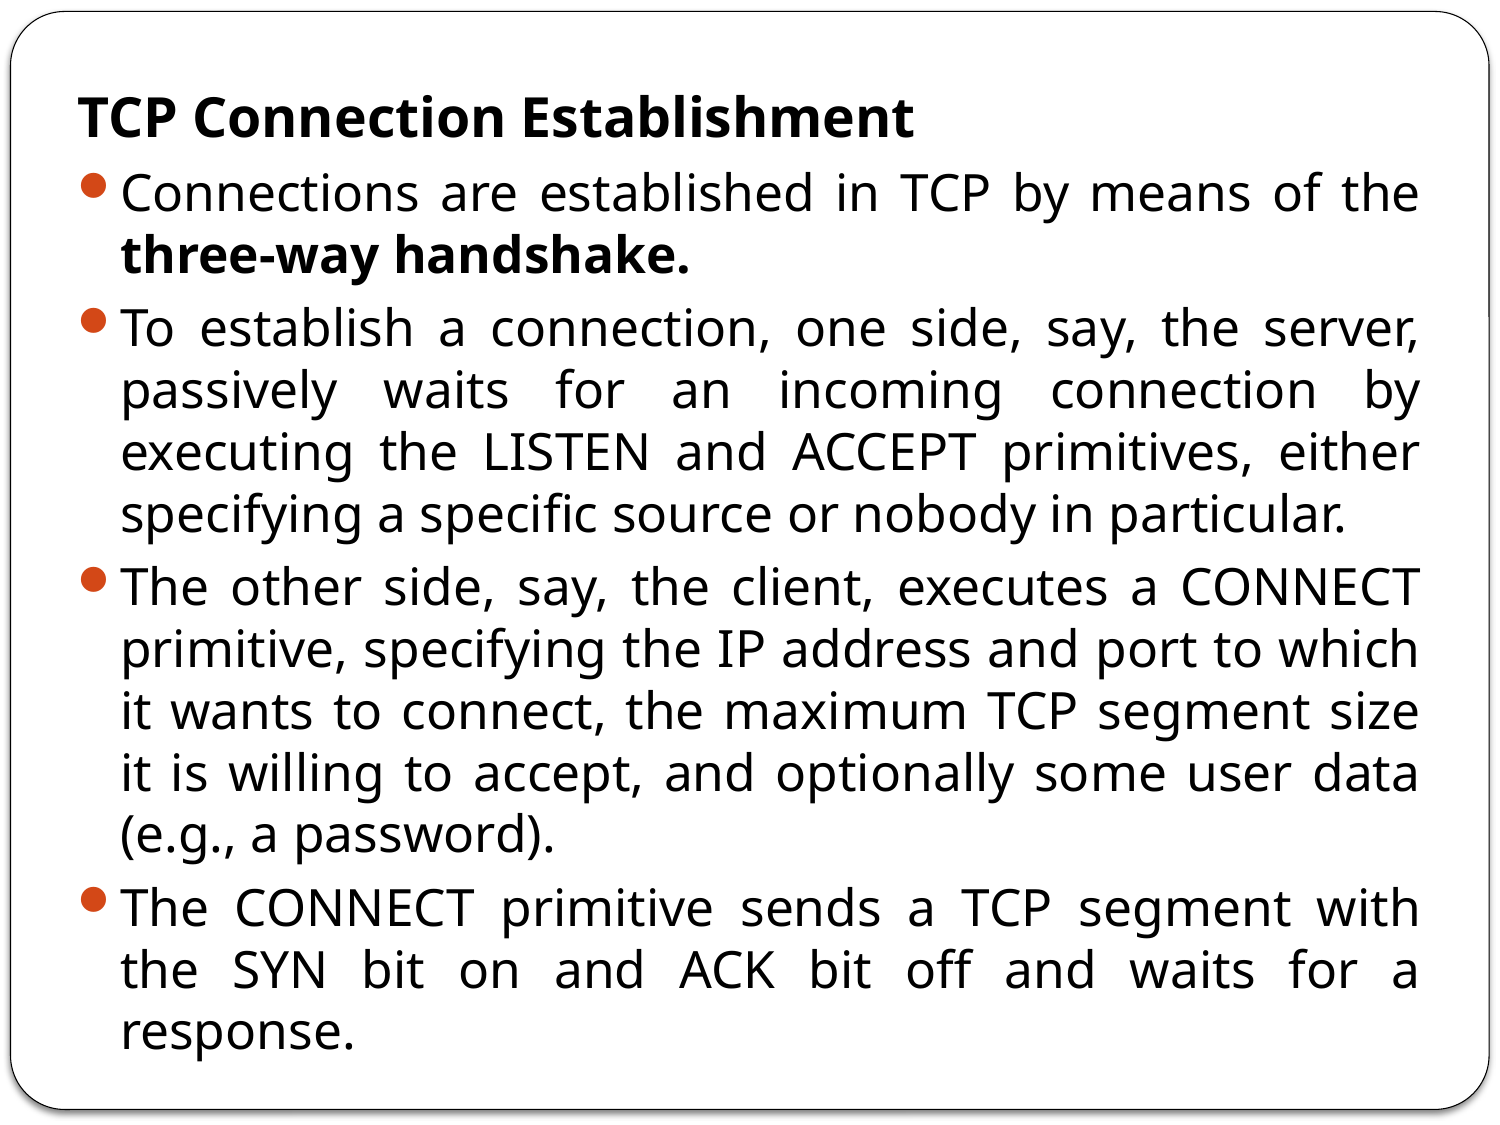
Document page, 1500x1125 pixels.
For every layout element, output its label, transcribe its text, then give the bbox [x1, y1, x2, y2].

list TCP Connection Establishment Connections are established in TCP by means of the three-way handshake. To establish a connection, one side, say, the server, passively waits for an incoming connection by executing the LISTEN and ACCEPT primitives, either specifying a specific source or nobody in particular. The other side, say, the client, executes a CONNECT primitive, specifying the IP address and port to which it wants to connect, the maximum TCP segment size it is willing to accept, and optionally some user data (e.g., a password). The CONNECT primitive sends a TCP segment with the SYN bit on and ACK bit off and waits for a response. [62, 75, 1438, 1075]
